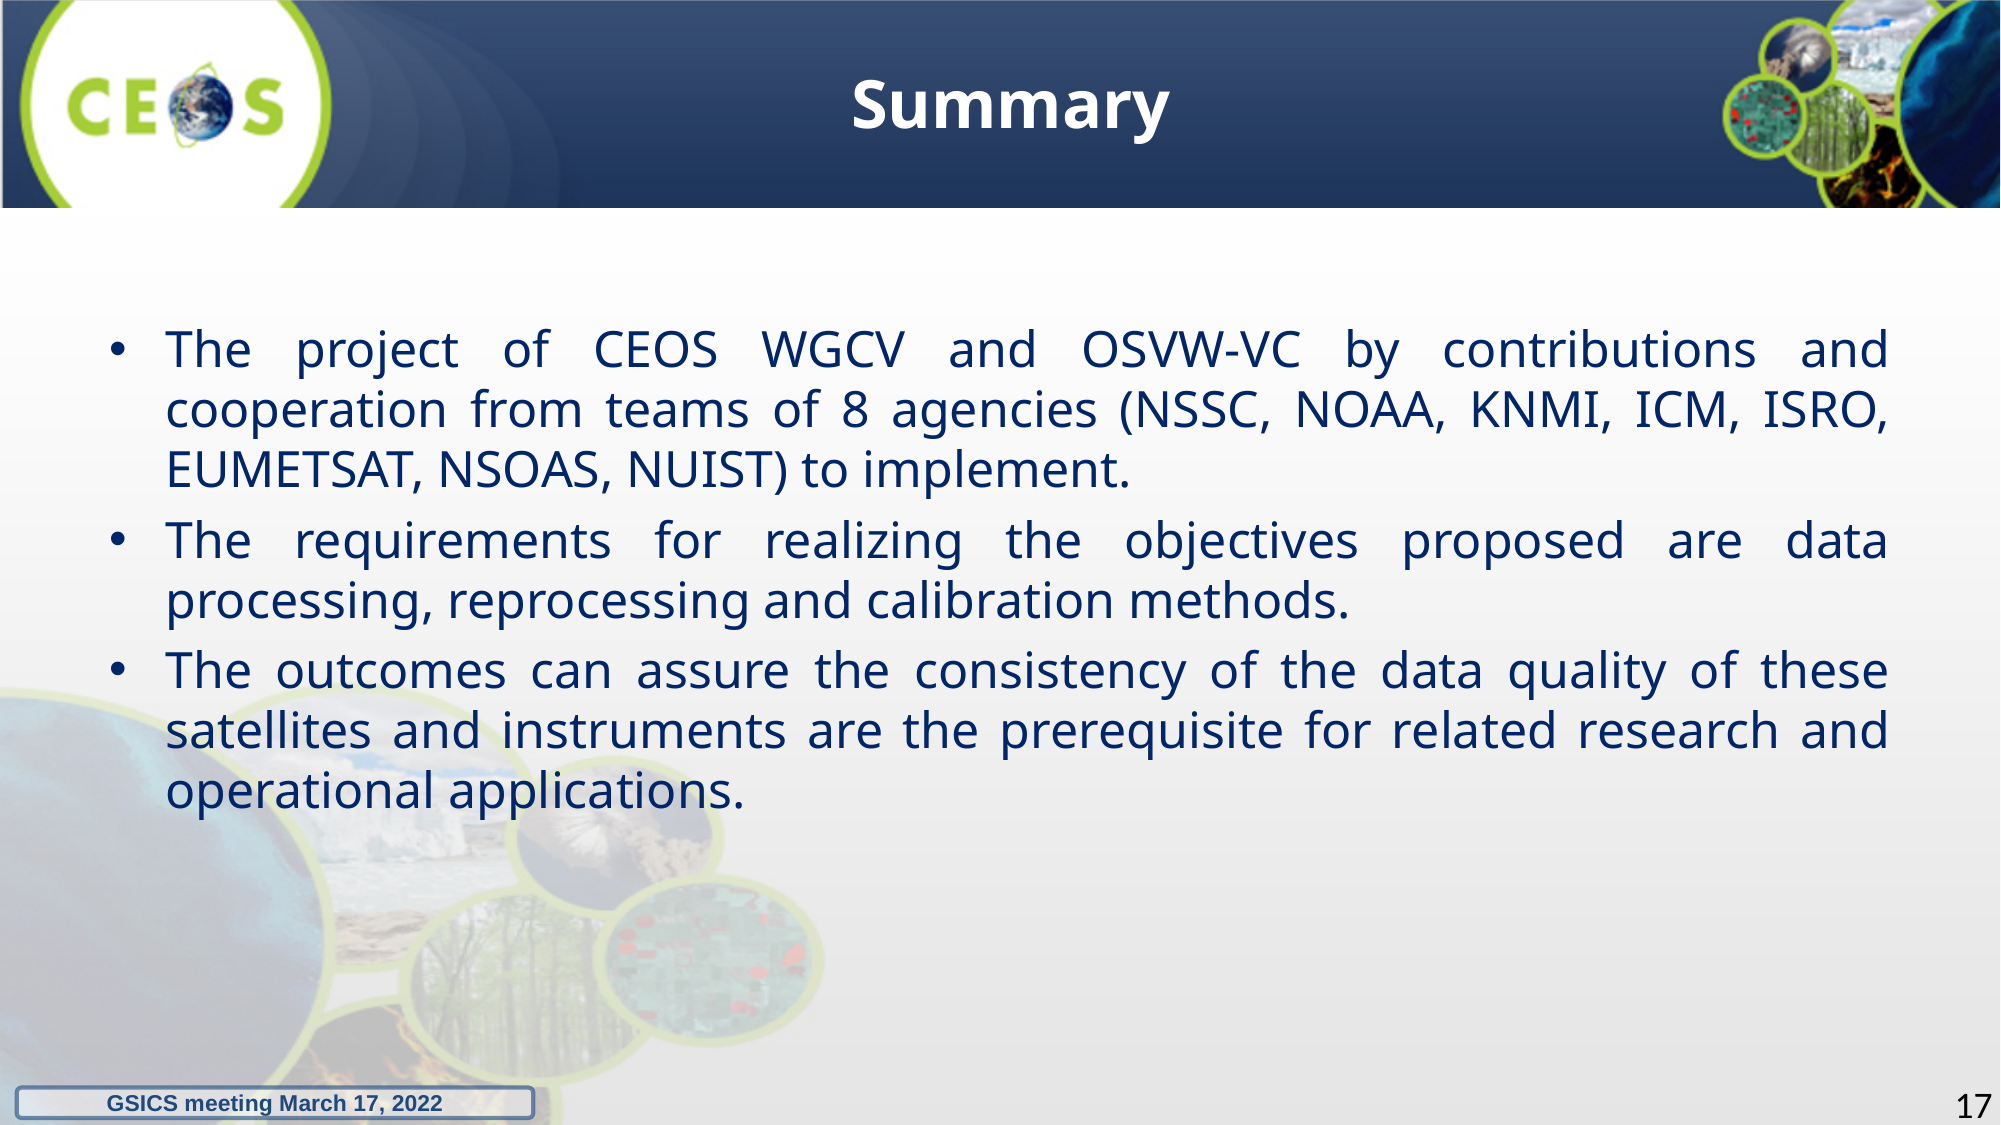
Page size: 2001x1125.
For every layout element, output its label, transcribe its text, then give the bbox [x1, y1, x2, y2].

list The project of CEOS WGCV and OSVW-VC by contributions and cooperation from teams of 8 agencies (NSSC, NOAA, KNMI, ICM, ISRO, EUMETSAT, NSOAS, NUIST) to implement. The requirements for realizing the objectives proposed are data processing, reprocessing and calibration methods. The outcomes can assure the consistency of the data quality of these satellites and instruments are the prerequisite for related research and operational applications. [94, 310, 1906, 1001]
title Summary [328, 54, 1711, 194]
slide_number 16 [1582, 1073, 2000, 1125]
picture [0, 0, 2001, 1125]
